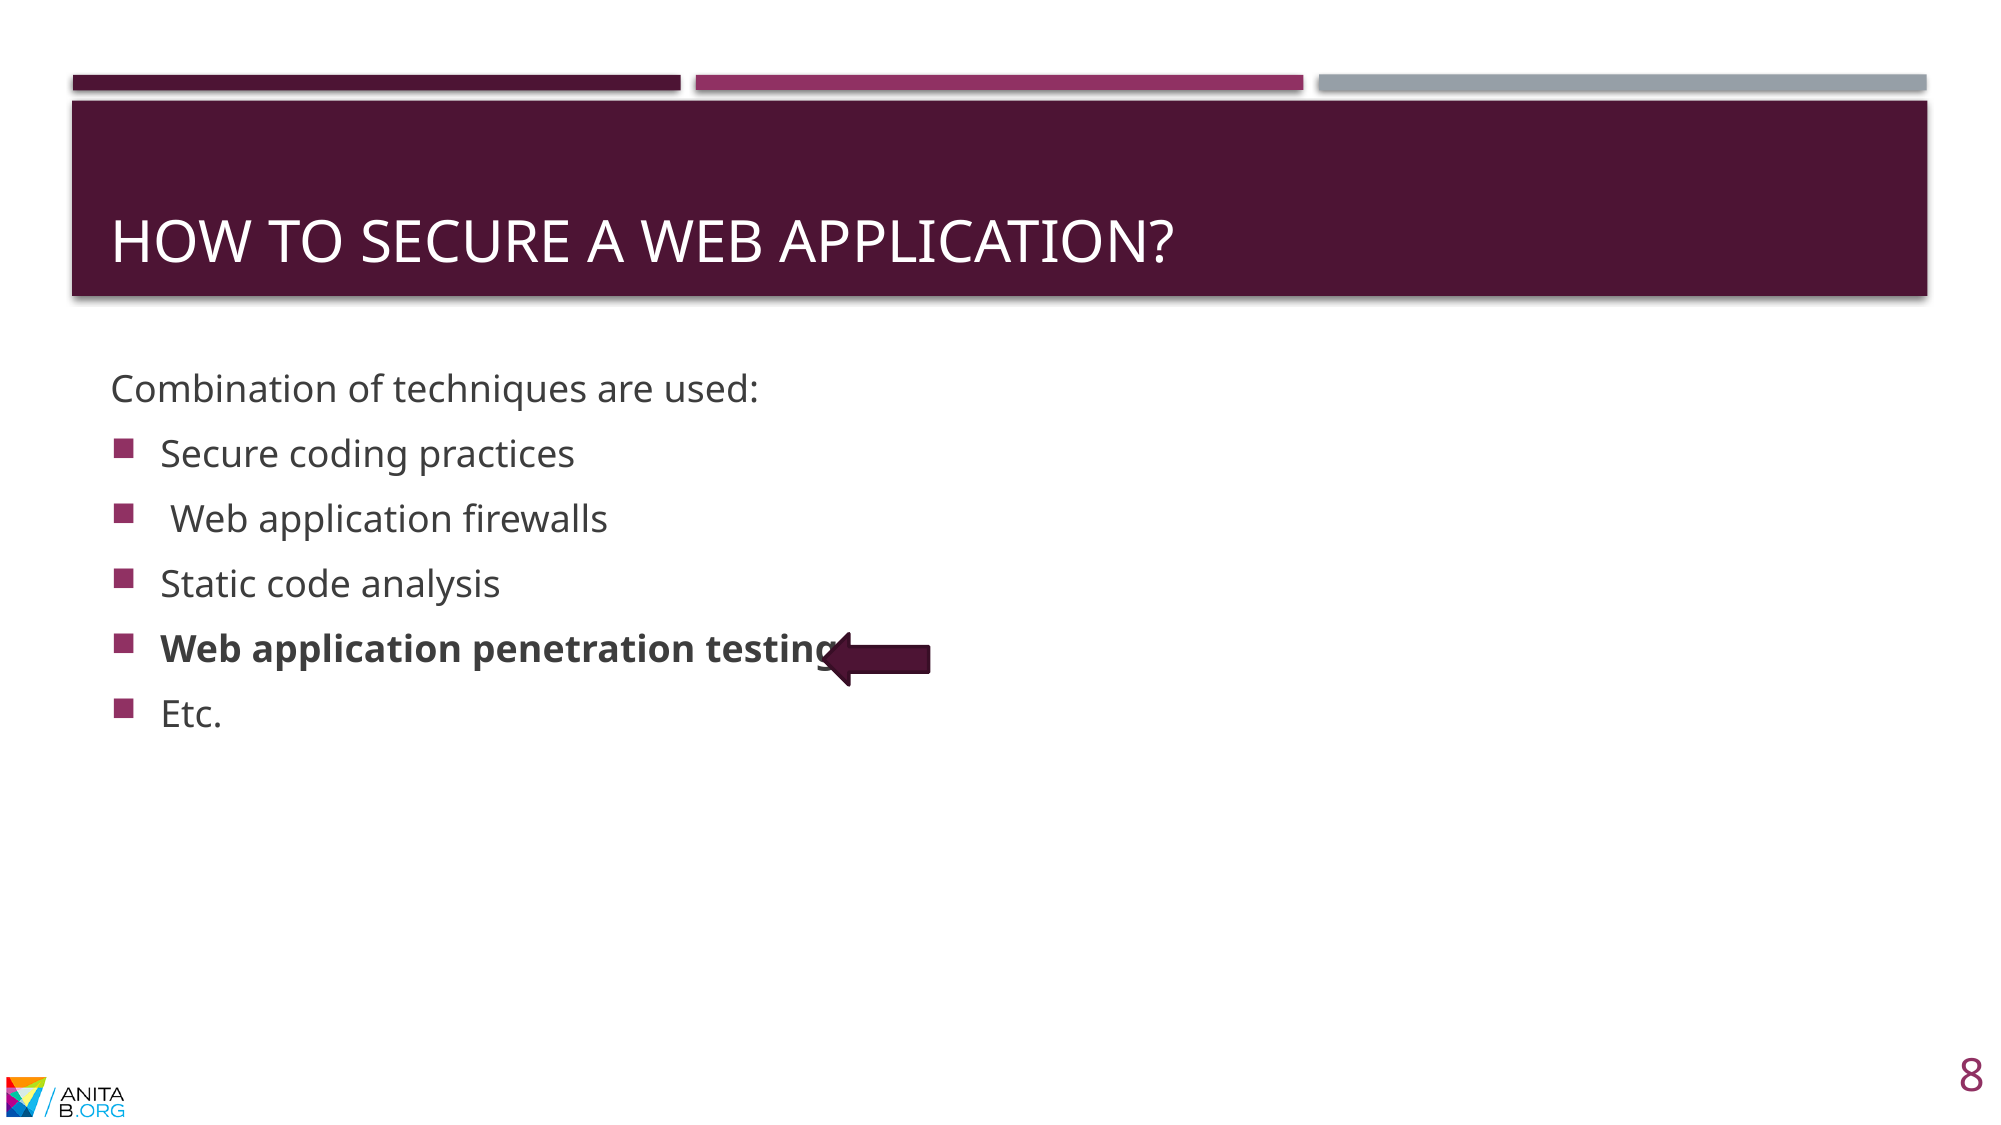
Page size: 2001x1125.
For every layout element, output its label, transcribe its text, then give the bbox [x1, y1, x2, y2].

list Combination of techniques are used: Secure coding practices Web application firewalls Static code analysis Web application penetration testing Etc. [95, 357, 1905, 1055]
picture [0, 1063, 144, 1125]
slide_number 8 [1840, 1054, 2000, 1100]
title How to secure a web application? [95, 115, 1905, 282]
text_box [822, 632, 931, 687]
